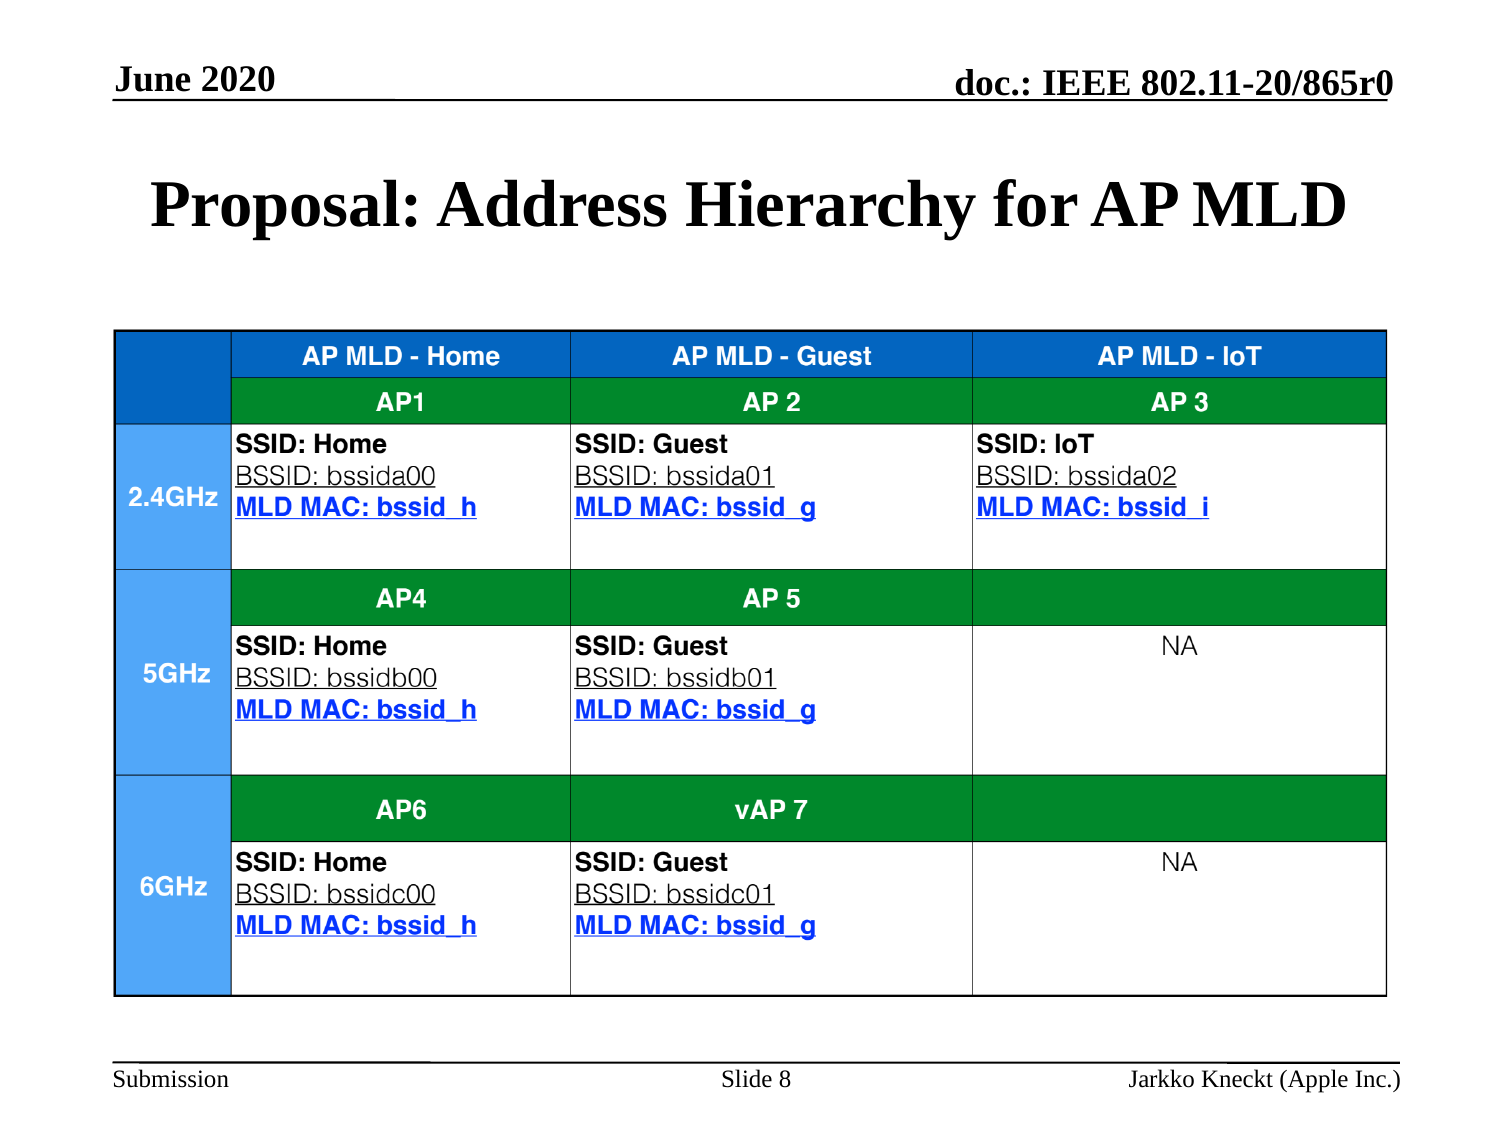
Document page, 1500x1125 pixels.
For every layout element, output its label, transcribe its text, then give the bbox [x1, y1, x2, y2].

title Proposal: Address Hierarchy for AP MLD [112, 112, 1388, 288]
slide_number Slide 8 [712, 1061, 800, 1123]
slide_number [114, 54, 423, 100]
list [112, 328, 1388, 997]
footer Jarkko Kneckt (Apple Inc.) [878, 1061, 1402, 1093]
